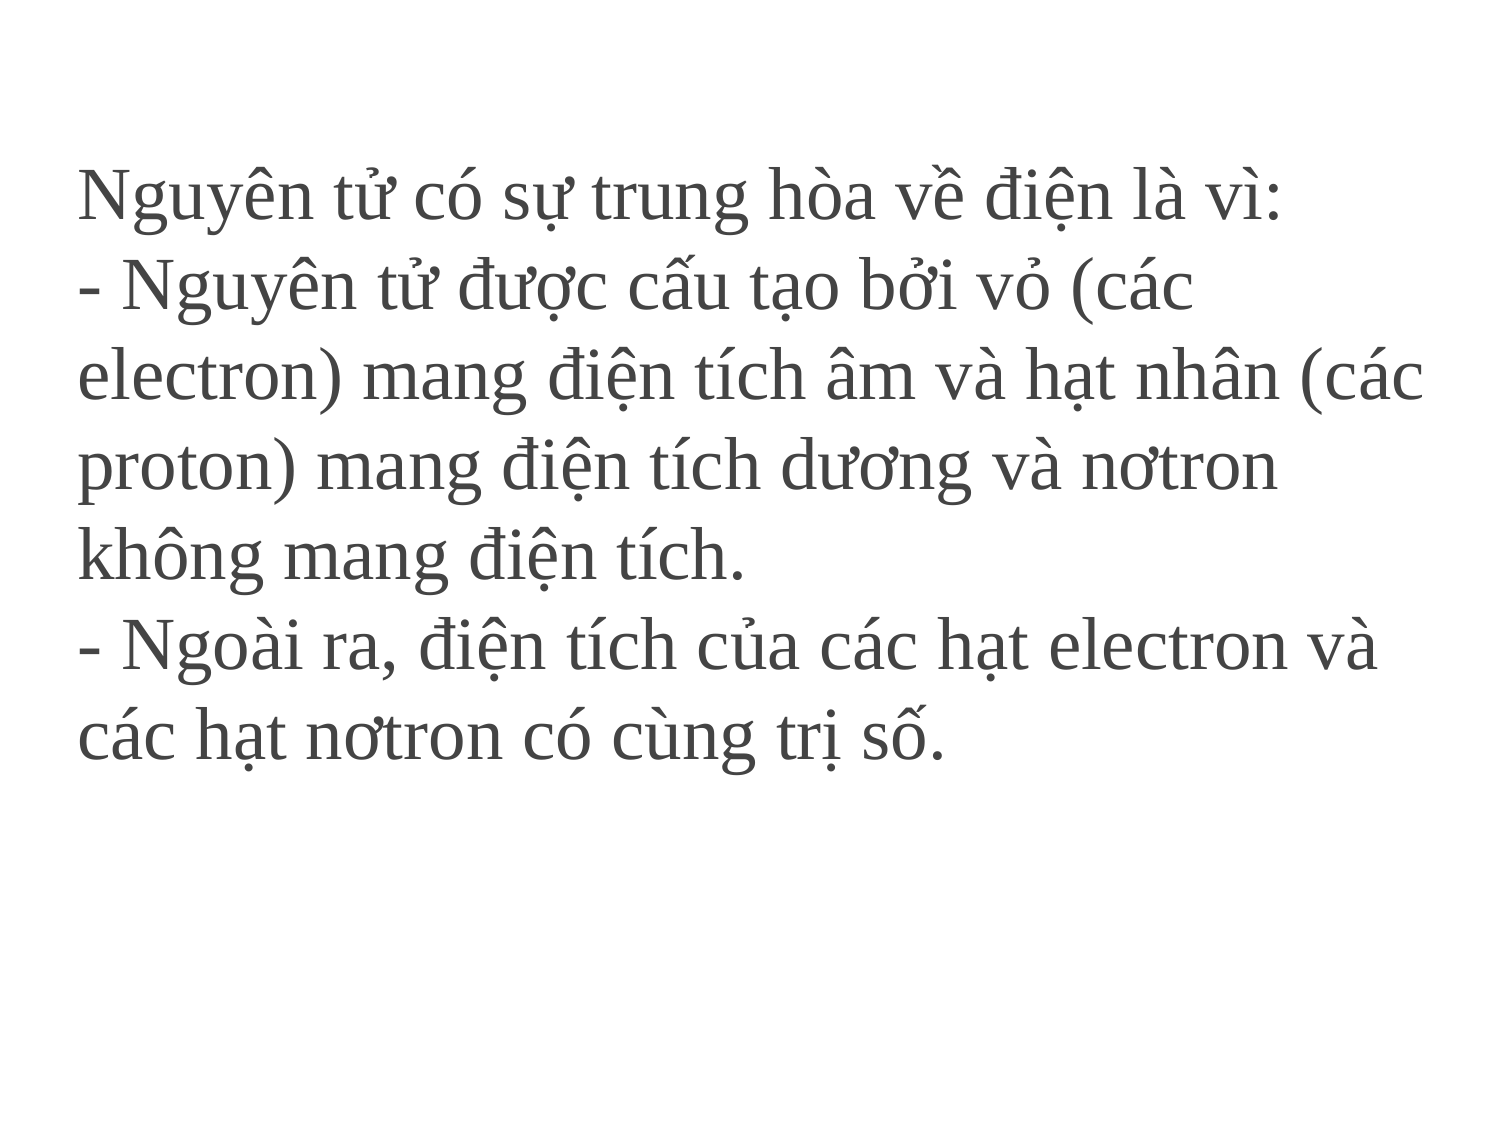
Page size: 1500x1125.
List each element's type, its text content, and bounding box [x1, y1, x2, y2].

text_box Nguyên tử có sự trung hòa về điện là vì: - Nguyên tử được cấu tạo bởi vỏ (các electron) mang điện tích âm và hạt nhân (các proton) mang điện tích dương và nơtron không mang điện tích. - Ngoài ra, điện tích của các hạt electron và các hạt nơtron có cùng trị số. [62, 137, 1463, 783]
